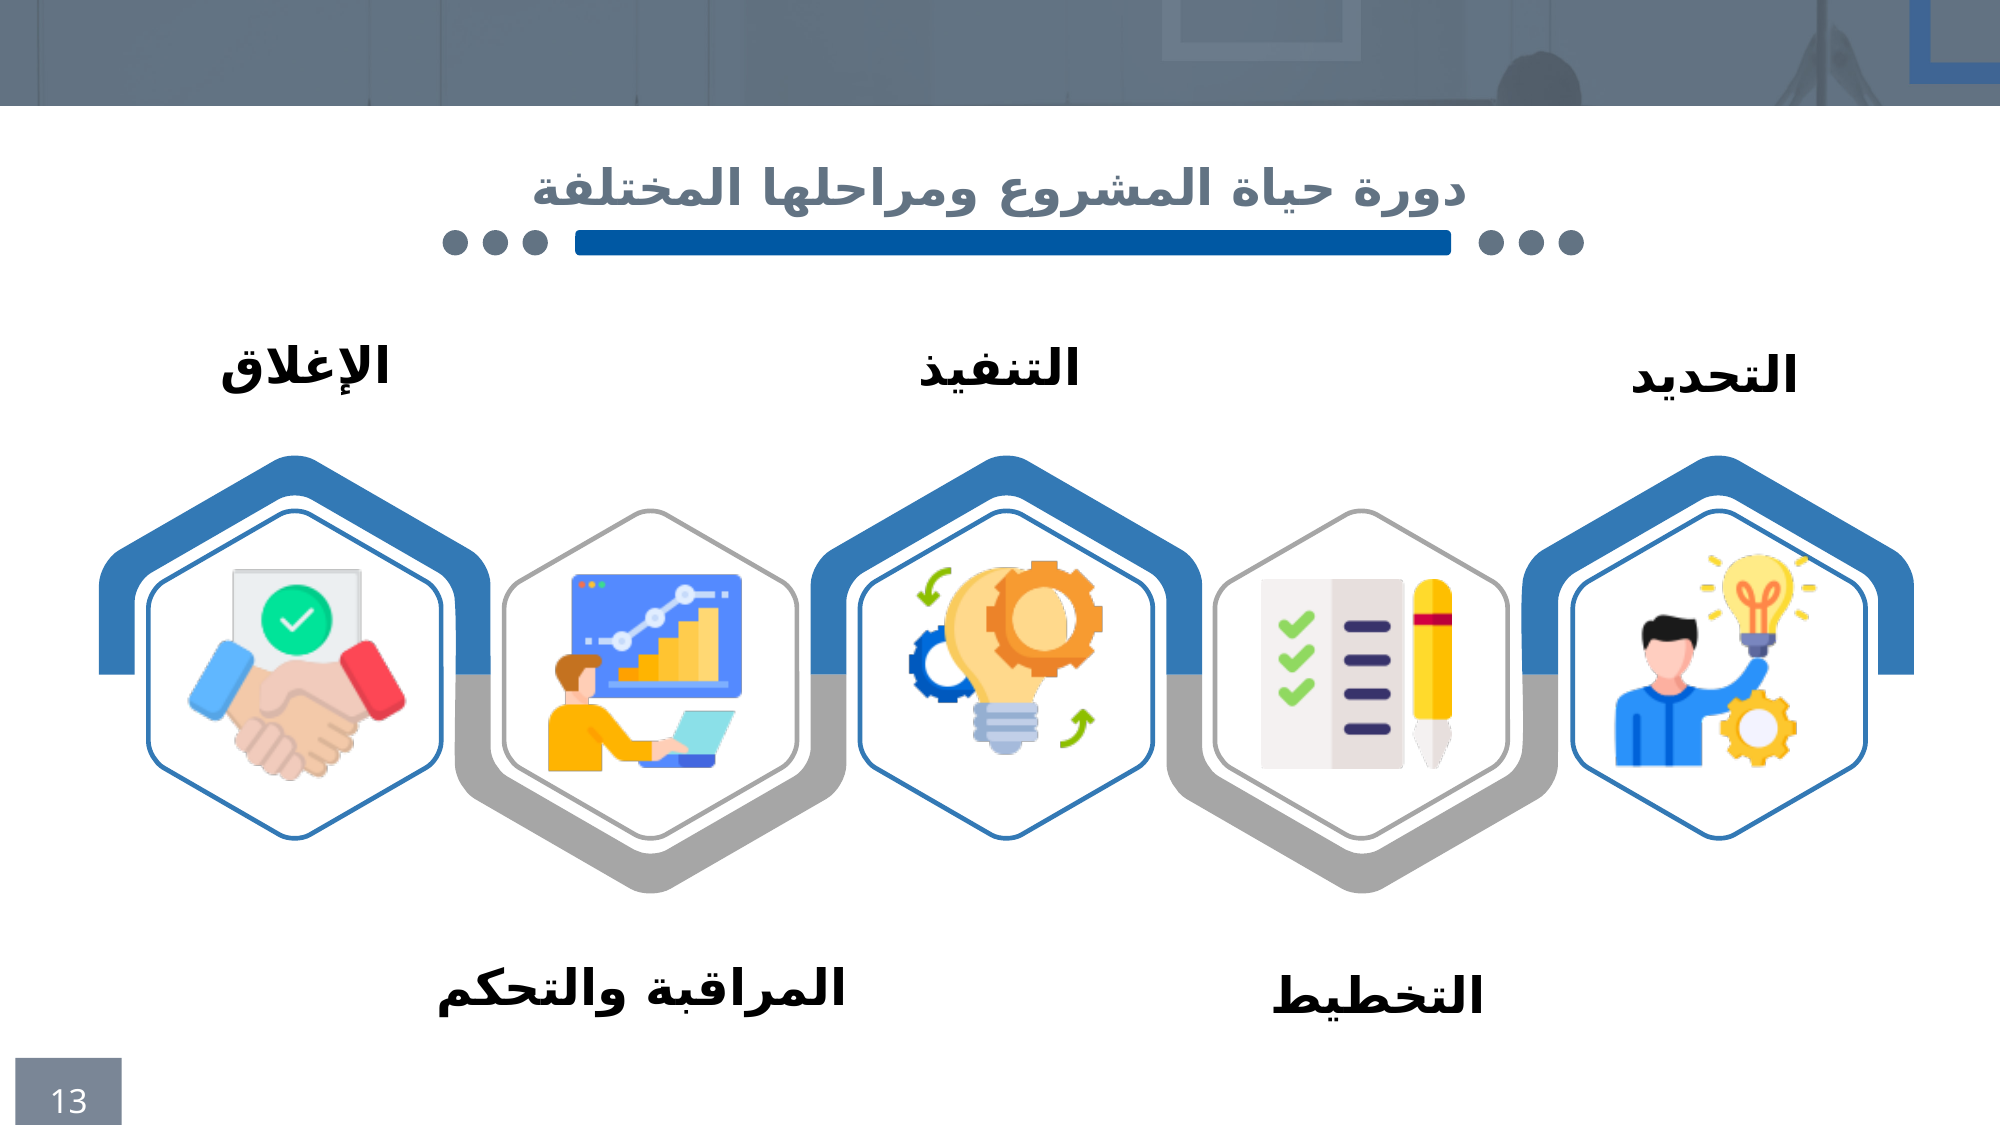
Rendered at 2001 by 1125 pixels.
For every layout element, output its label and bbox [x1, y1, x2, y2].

text_box [1395, 269, 2000, 839]
text_box [1044, 510, 1694, 1032]
text_box [442, 139, 1584, 256]
text_box [652, 263, 1331, 839]
text_box [0, 266, 612, 839]
picture [0, 0, 2000, 106]
text_box [328, 510, 938, 1023]
